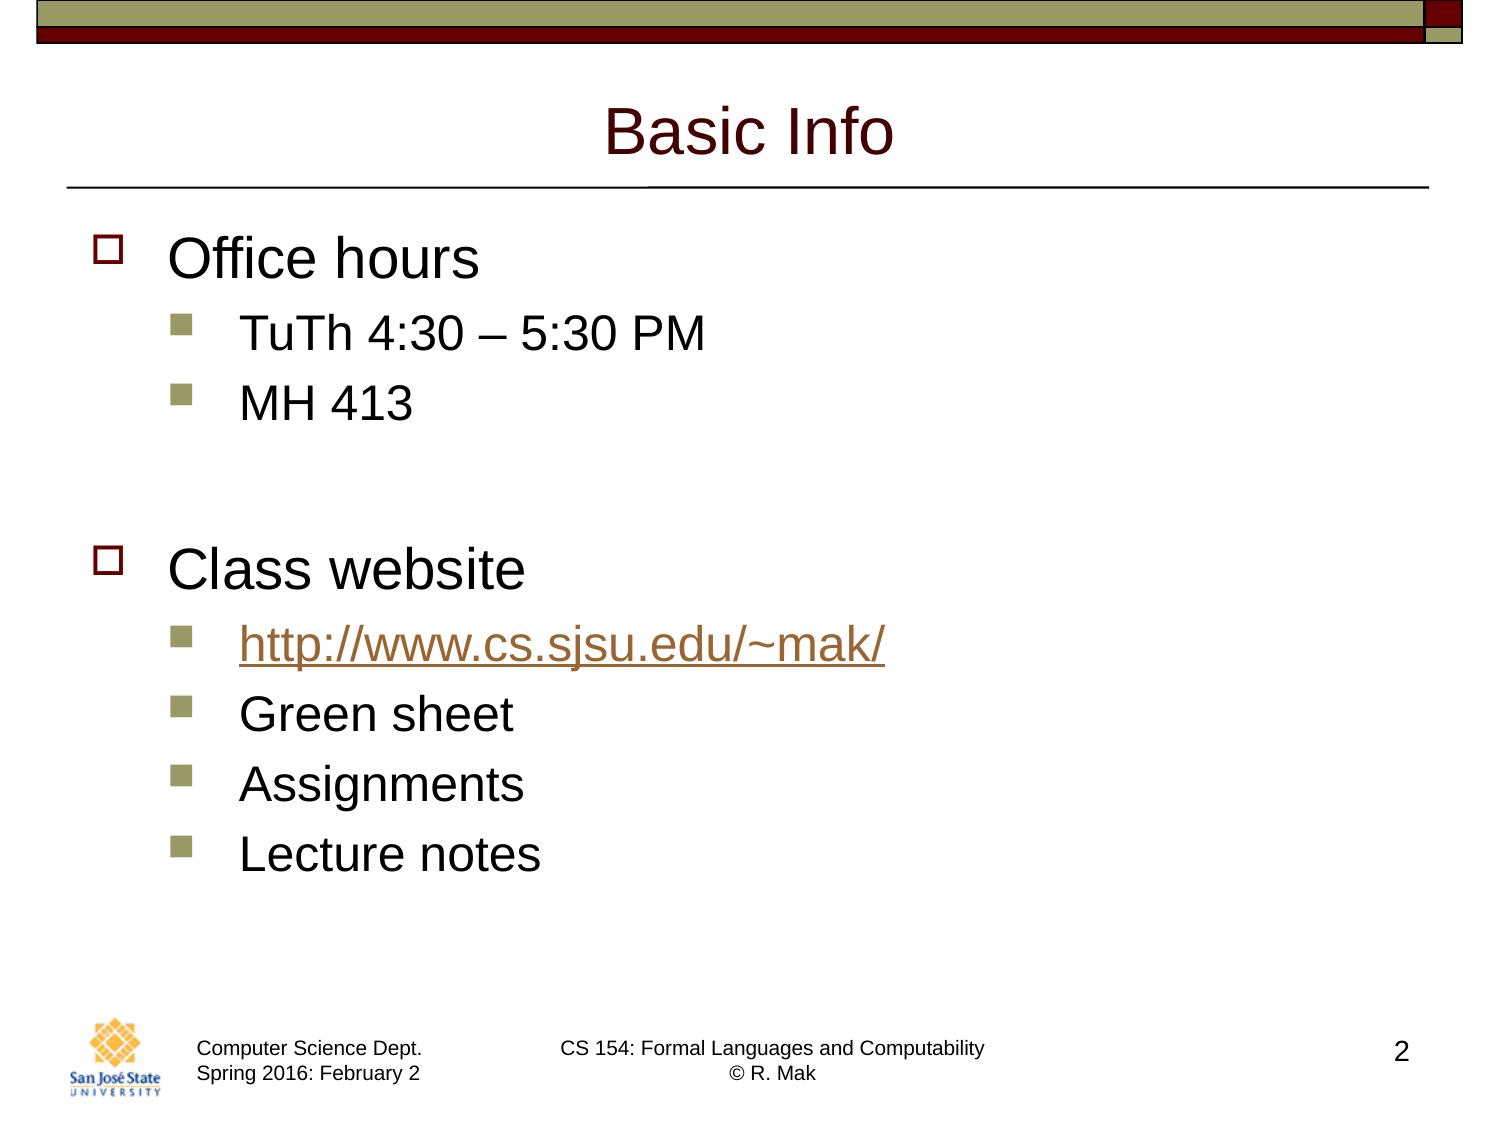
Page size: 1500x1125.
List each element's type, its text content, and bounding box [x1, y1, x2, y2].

title Basic Info [75, 67, 1425, 175]
picture [60, 1012, 166, 1112]
slide_number 2 [1112, 1025, 1425, 1100]
list Office hours TuTh 4:30 – 5:30 PM MH 413 Class website http://www.cs.sjsu.edu/~mak/ Green sheet Assignments Lecture notes [75, 212, 1425, 1006]
